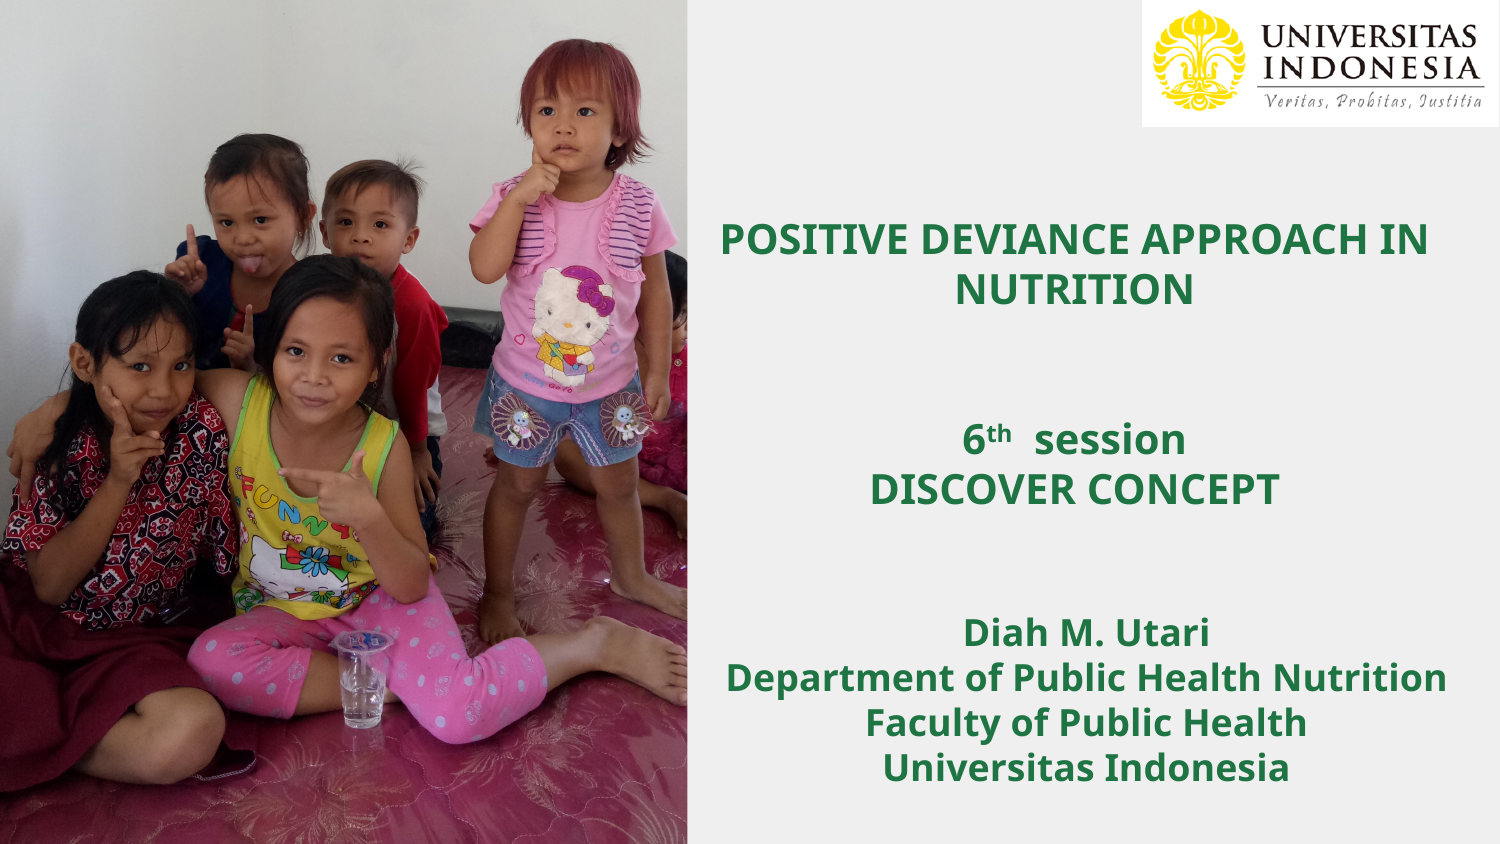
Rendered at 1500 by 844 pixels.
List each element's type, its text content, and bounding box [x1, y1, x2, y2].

text_box POSITIVE DEVIANCE APPROACH IN NUTRITION 6th session DISCOVER CONCEPT [691, 92, 1459, 529]
text_box Diah M. Utari Department of Public Health Nutrition Faculty of Public Health Universitas Indonesia [691, 601, 1483, 842]
picture [0, 0, 688, 844]
picture [1141, 0, 1499, 127]
